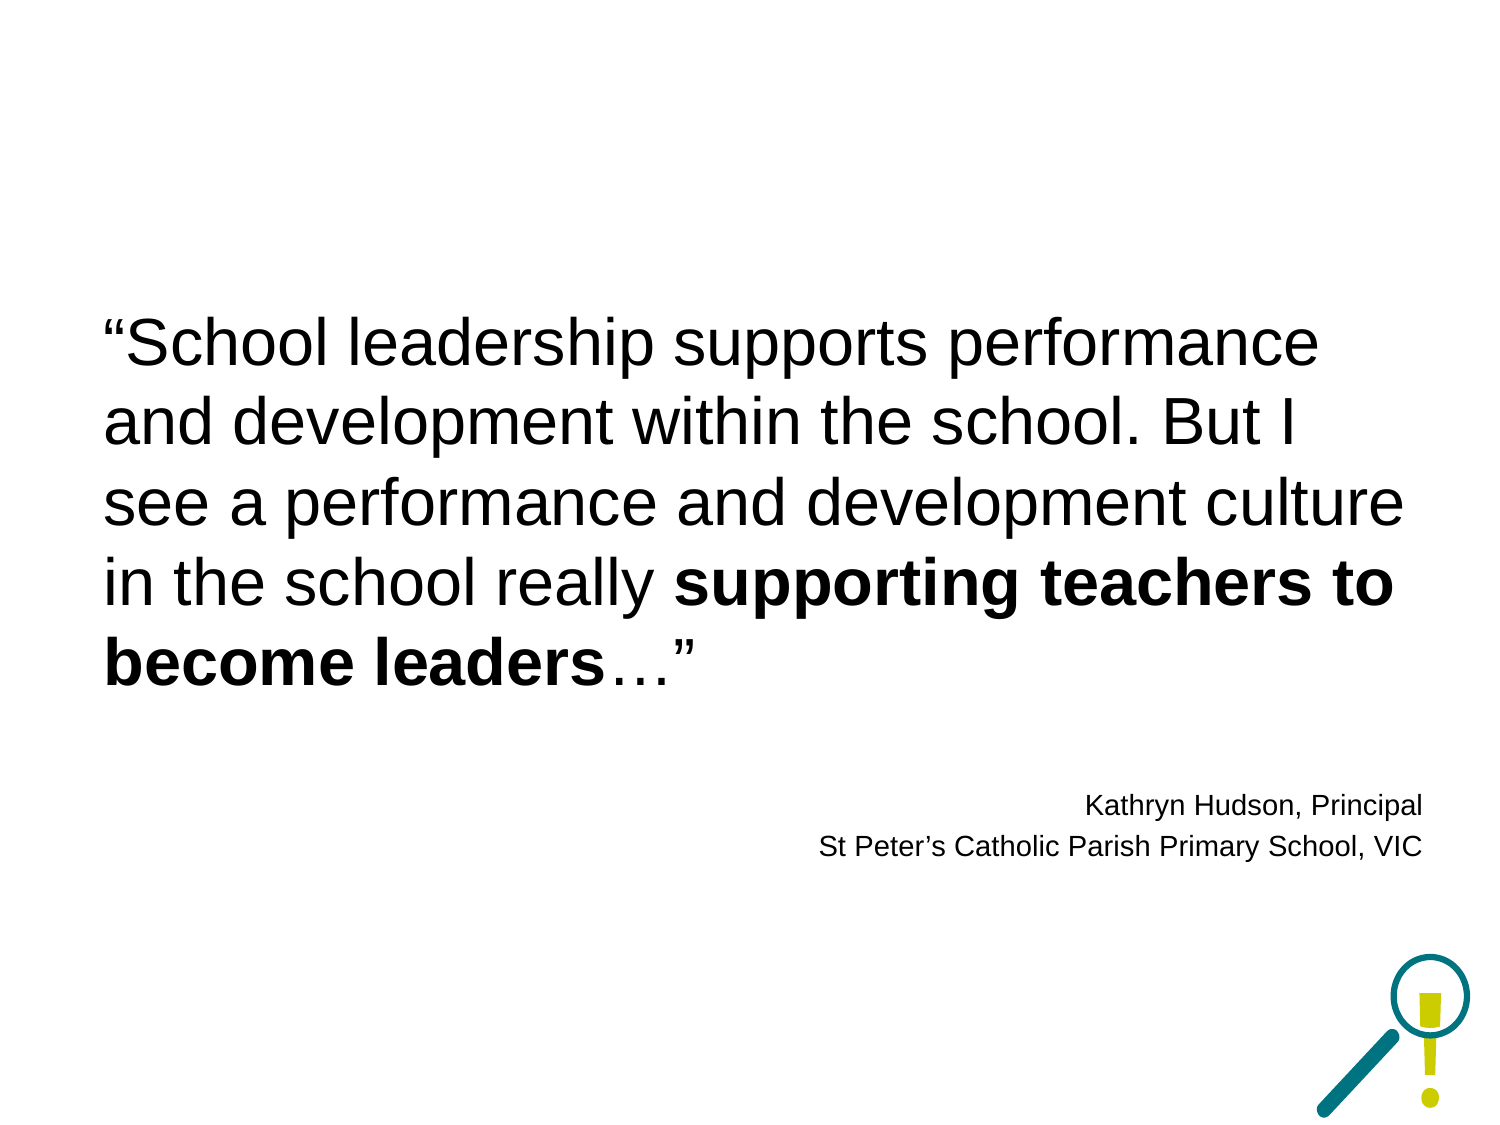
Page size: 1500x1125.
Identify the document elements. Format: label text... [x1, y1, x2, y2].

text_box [1316, 956, 1468, 1118]
list “School leadership supports performance and development within the school. But I see a performance and development culture in the school really supporting teachers to become leaders…” Kathryn Hudson, Principal St Peter’s Catholic Parish Primary School, VIC [88, 290, 1439, 1005]
